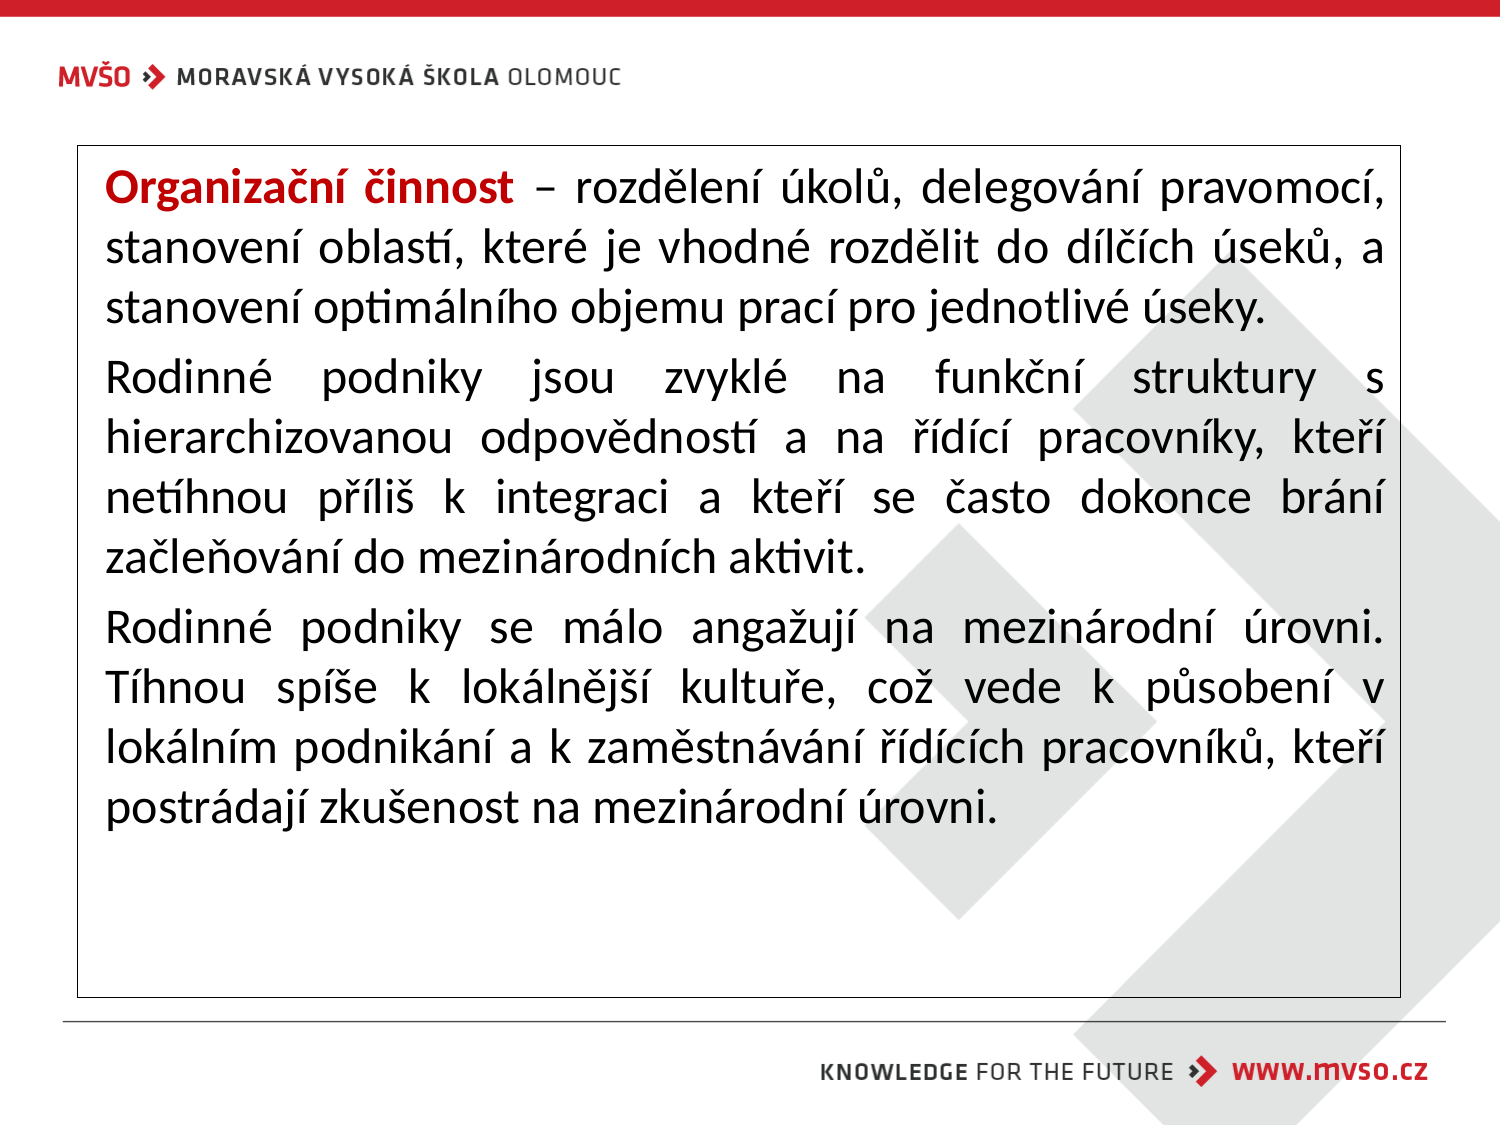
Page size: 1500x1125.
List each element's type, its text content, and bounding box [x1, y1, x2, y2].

list Organizační činnost – rozdělení úkolů, delegování pravomocí, stanovení oblastí, které je vhodné rozdělit do dílčích úseků, a stanovení optimálního objemu prací pro jednotlivé úseky. Rodinné podniky jsou zvyklé na funkční struktury s hierarchizovanou odpovědností a na řídící pracovníky, kteří netíhnou příliš k integraci a kteří se často dokonce brání začleňování do mezinárodních aktivit. Rodinné podniky se málo angažují na mezinárodní úrovni. Tíhnou spíše k lokálnější kultuře, což vede k působení v lokálním podnikání a k zaměstnávání řídících pracovníků, kteří postrádají zkušenost na mezinárodní úrovni. [77, 145, 1401, 998]
picture [0, 0, 1500, 1125]
